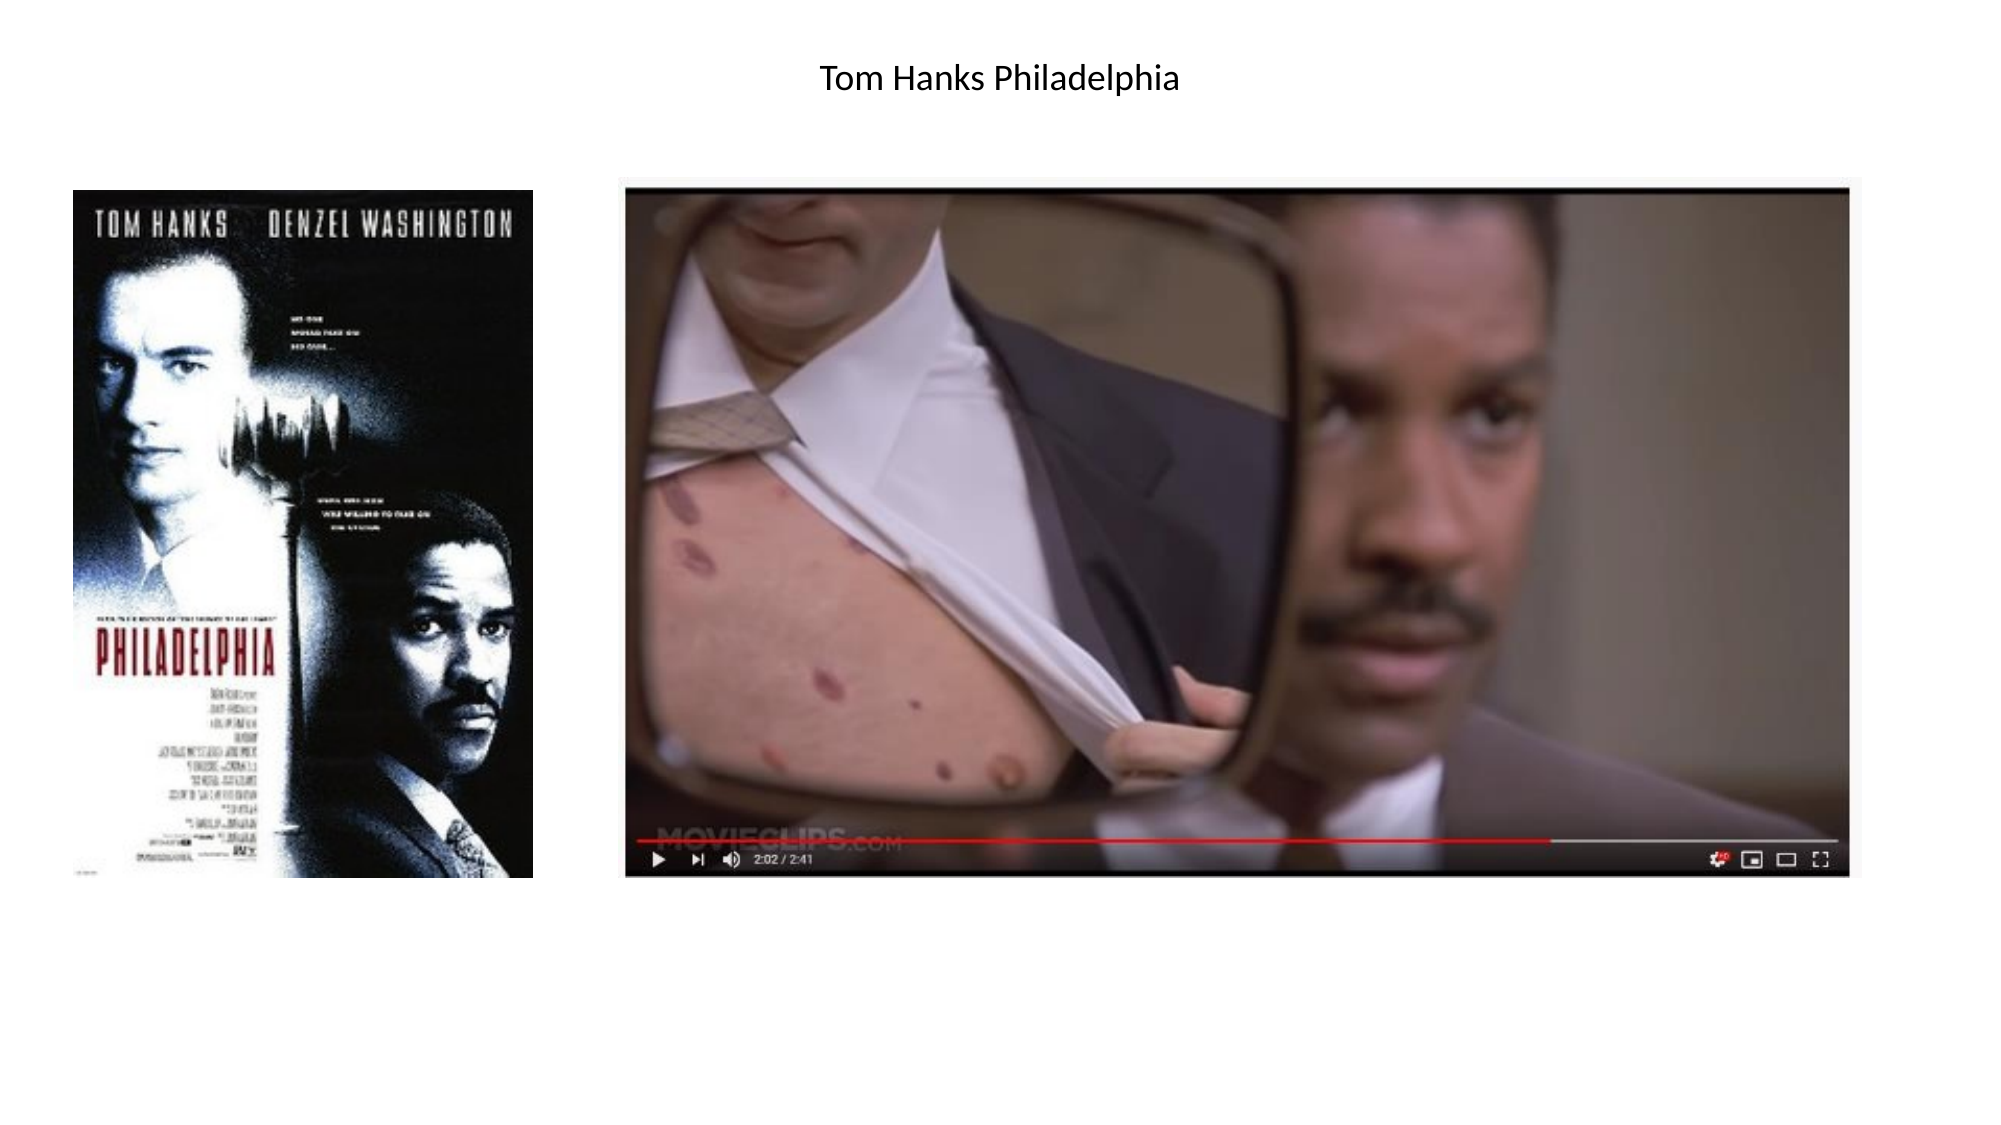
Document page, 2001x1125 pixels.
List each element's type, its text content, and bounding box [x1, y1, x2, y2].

picture [73, 190, 533, 878]
text_box Tom Hanks Philadelphia [500, 45, 1501, 106]
picture [618, 177, 1862, 879]
